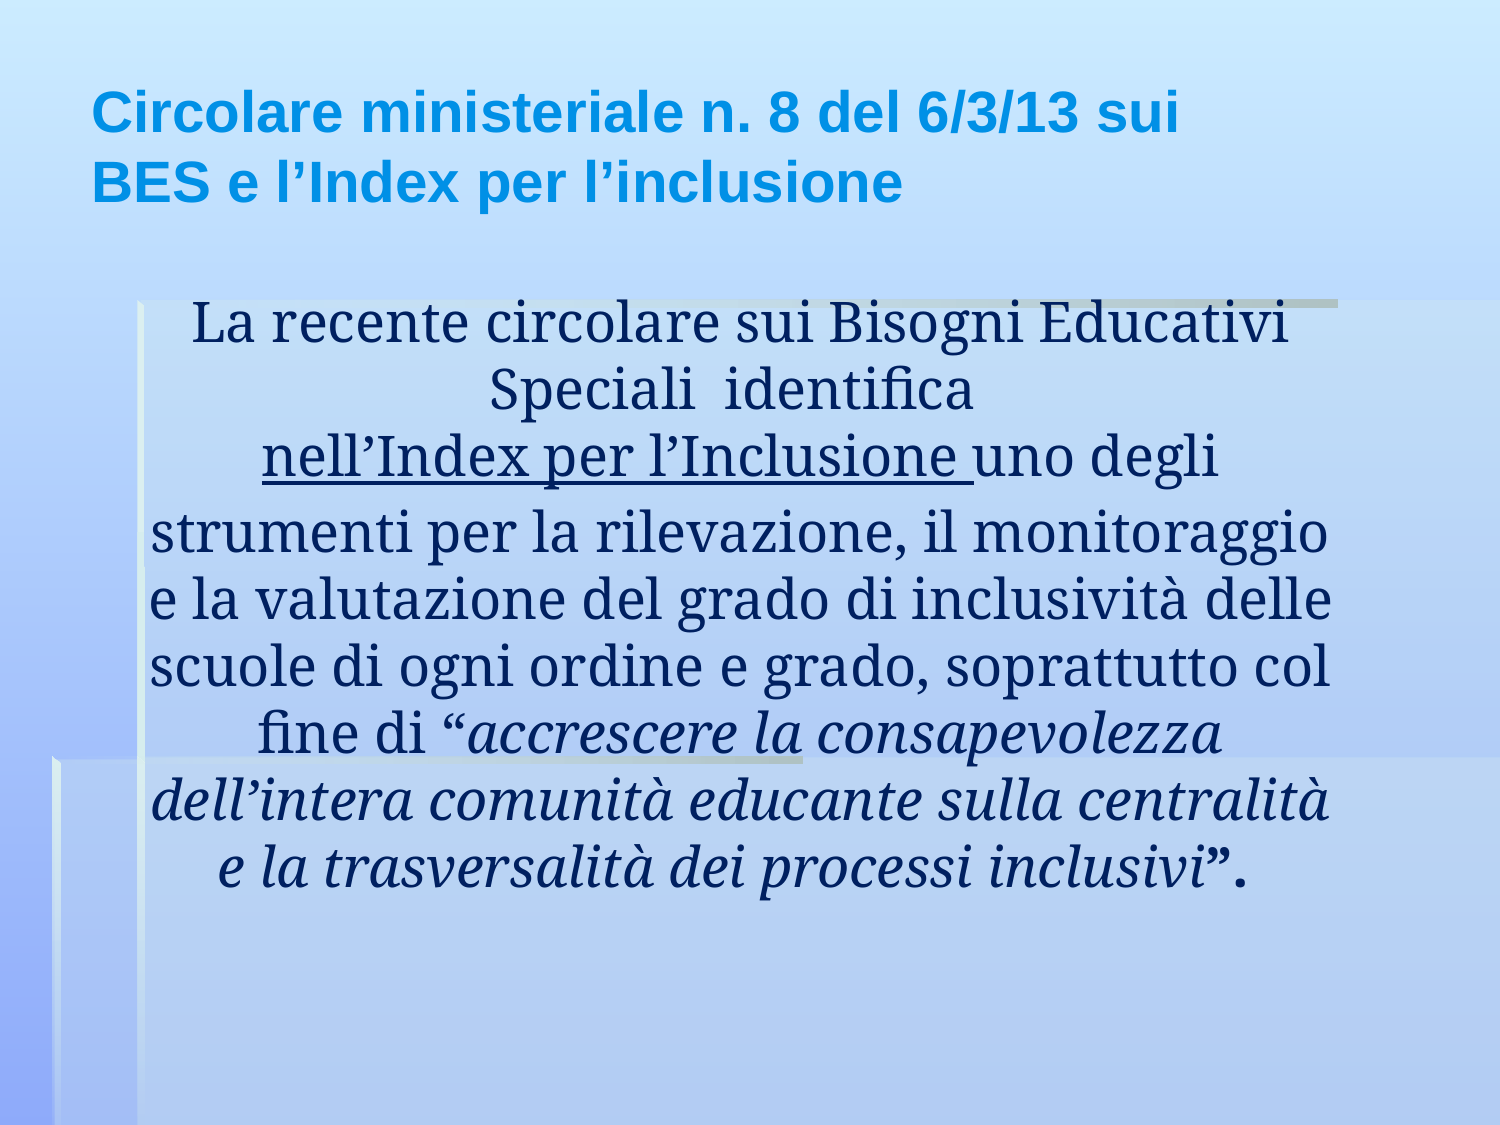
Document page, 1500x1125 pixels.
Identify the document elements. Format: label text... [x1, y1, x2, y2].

text_box La recente circolare sui Bisogni Educativi Speciali identifica nell’Index per l’Inclusione uno degli strumenti per la rilevazione, il monitoraggio e la valutazione del grado di inclusività delle scuole di ogni ordine e grado, soprattutto col fine di “accrescere la consapevolezza dell’intera comunità educante sulla centralità e la trasversalità dei processi inclusivi”. [126, 278, 1355, 976]
text_box Circolare ministeriale n. 8 del 6/3/13 sui BES e l’Index per l’inclusione [76, 66, 1306, 221]
